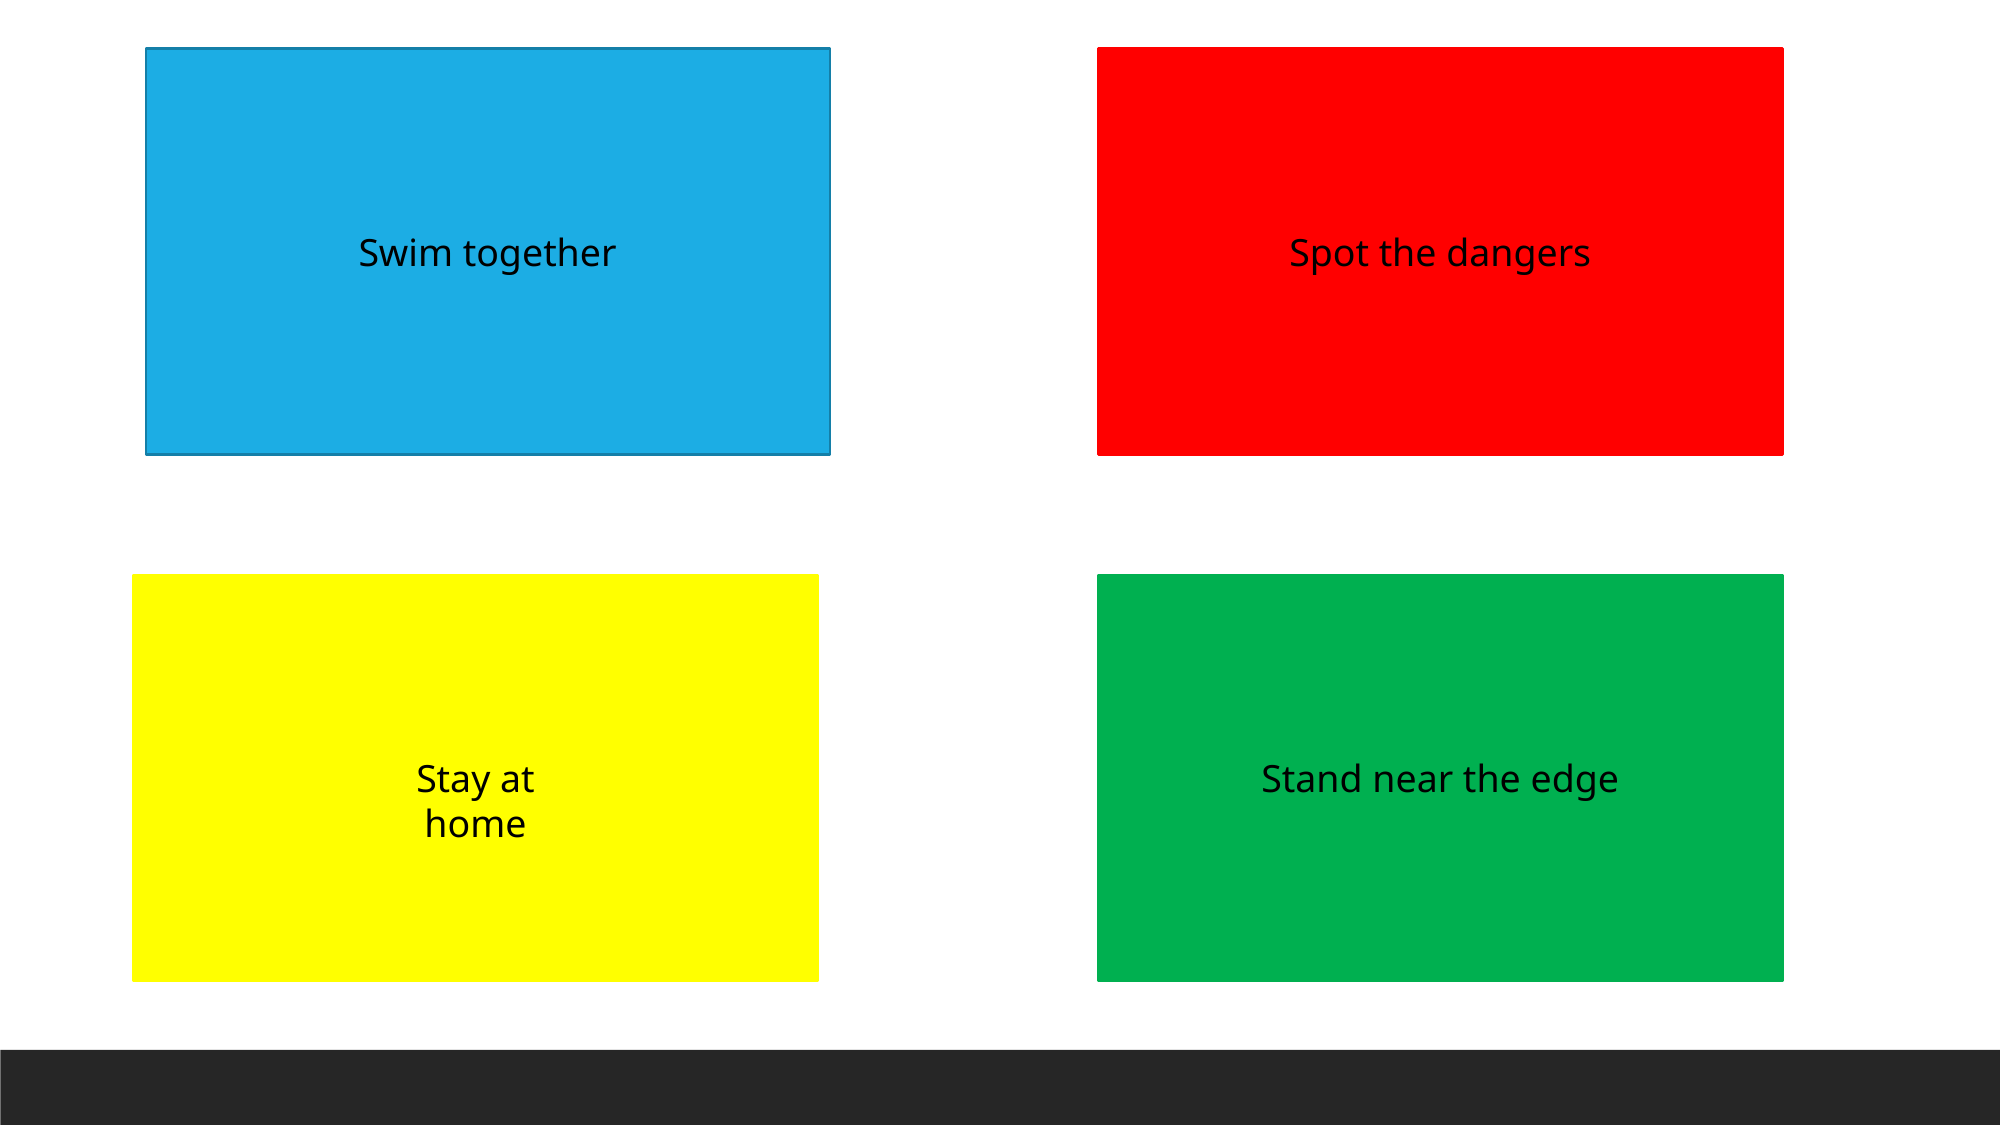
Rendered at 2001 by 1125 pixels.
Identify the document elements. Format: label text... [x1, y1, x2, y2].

text_box [145, 47, 831, 456]
text_box Stay at home [347, 747, 604, 853]
text_box Stand near the edge [1243, 747, 1637, 808]
text_box Swim together [342, 221, 633, 282]
text_box Spot the dangers [1251, 221, 1630, 282]
text_box [1097, 574, 1784, 982]
text_box [132, 574, 819, 982]
text_box [1097, 47, 1784, 456]
